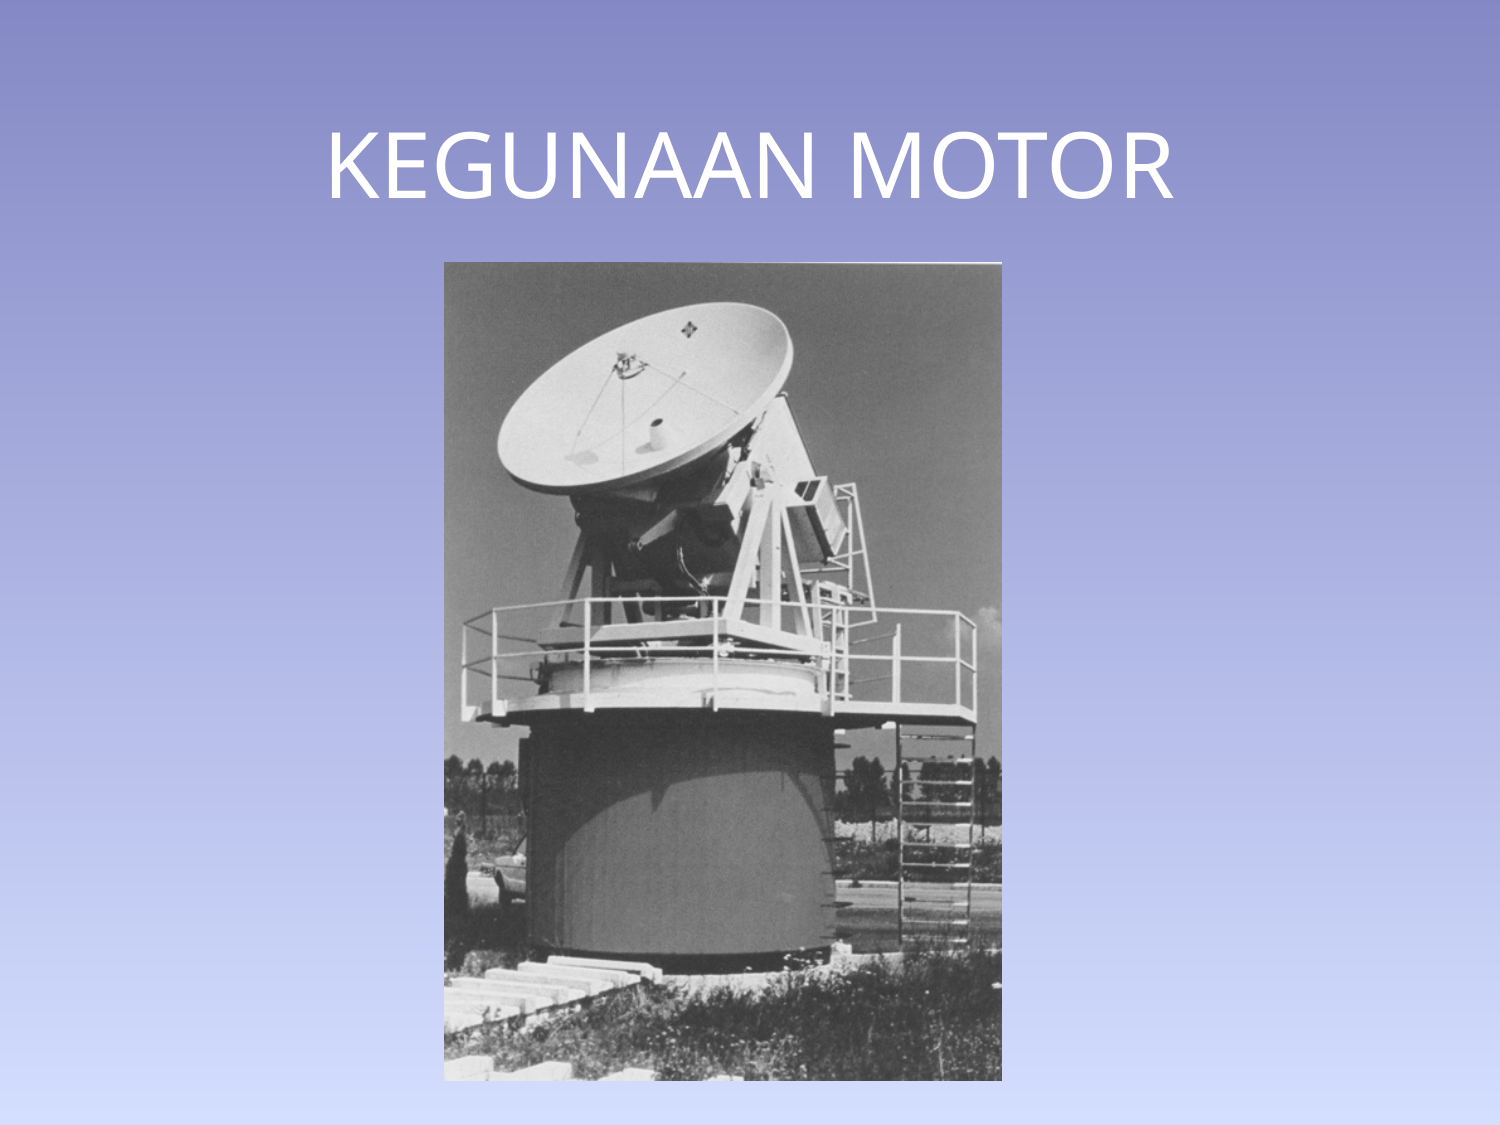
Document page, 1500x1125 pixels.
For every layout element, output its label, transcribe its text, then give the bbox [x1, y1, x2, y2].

title KEGUNAAN MOTOR [75, 47, 1425, 275]
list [444, 262, 1002, 1081]
